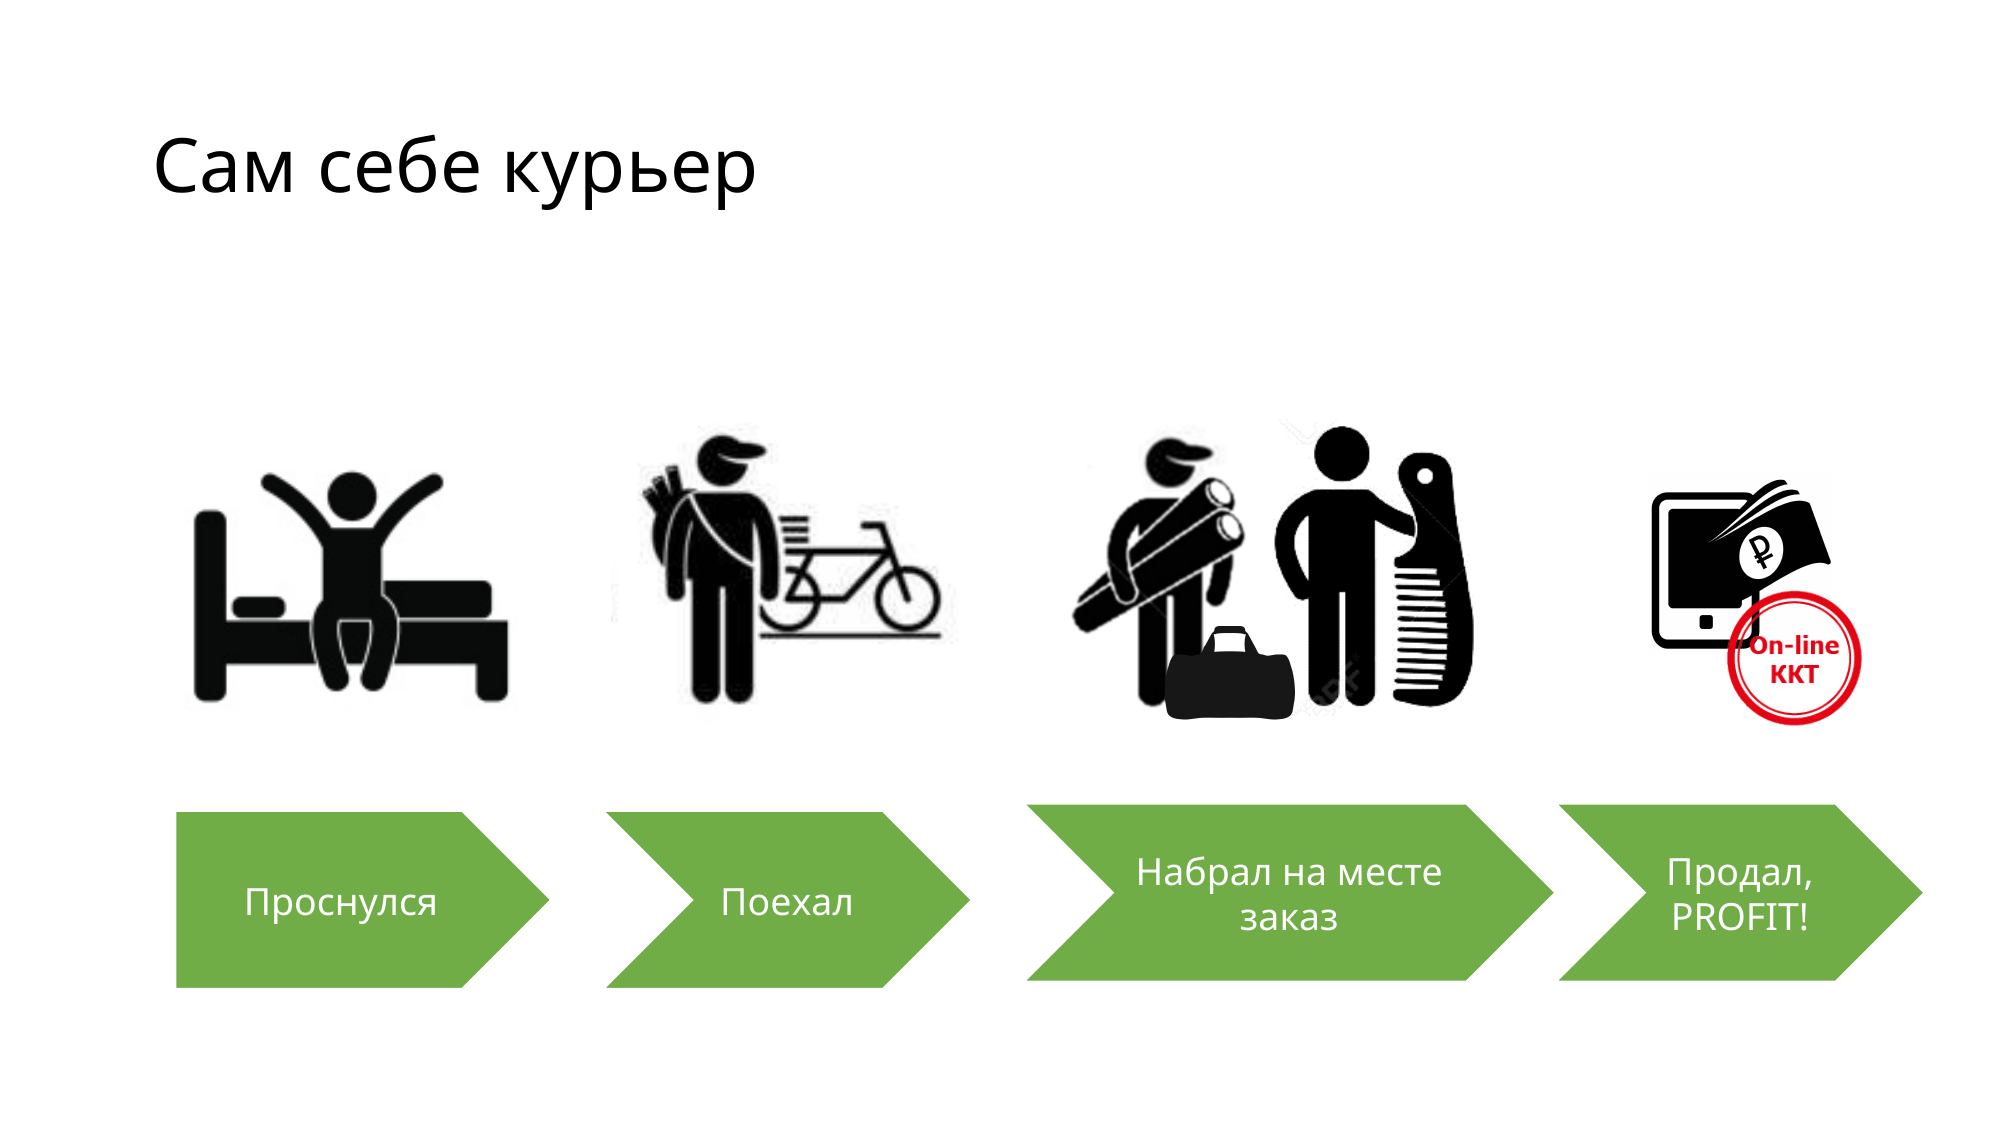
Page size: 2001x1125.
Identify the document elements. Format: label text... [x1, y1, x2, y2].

picture [1063, 393, 1488, 750]
text_box Набрал на месте заказ [1018, 801, 1559, 984]
text_box Поехал [598, 808, 975, 992]
picture [1648, 472, 1863, 730]
text_box Проснулся [173, 808, 555, 992]
text_box Продал, PROFIT! [1550, 801, 1928, 984]
picture [611, 389, 964, 745]
picture [174, 418, 529, 724]
title Сам себе курьер [137, 59, 1863, 278]
